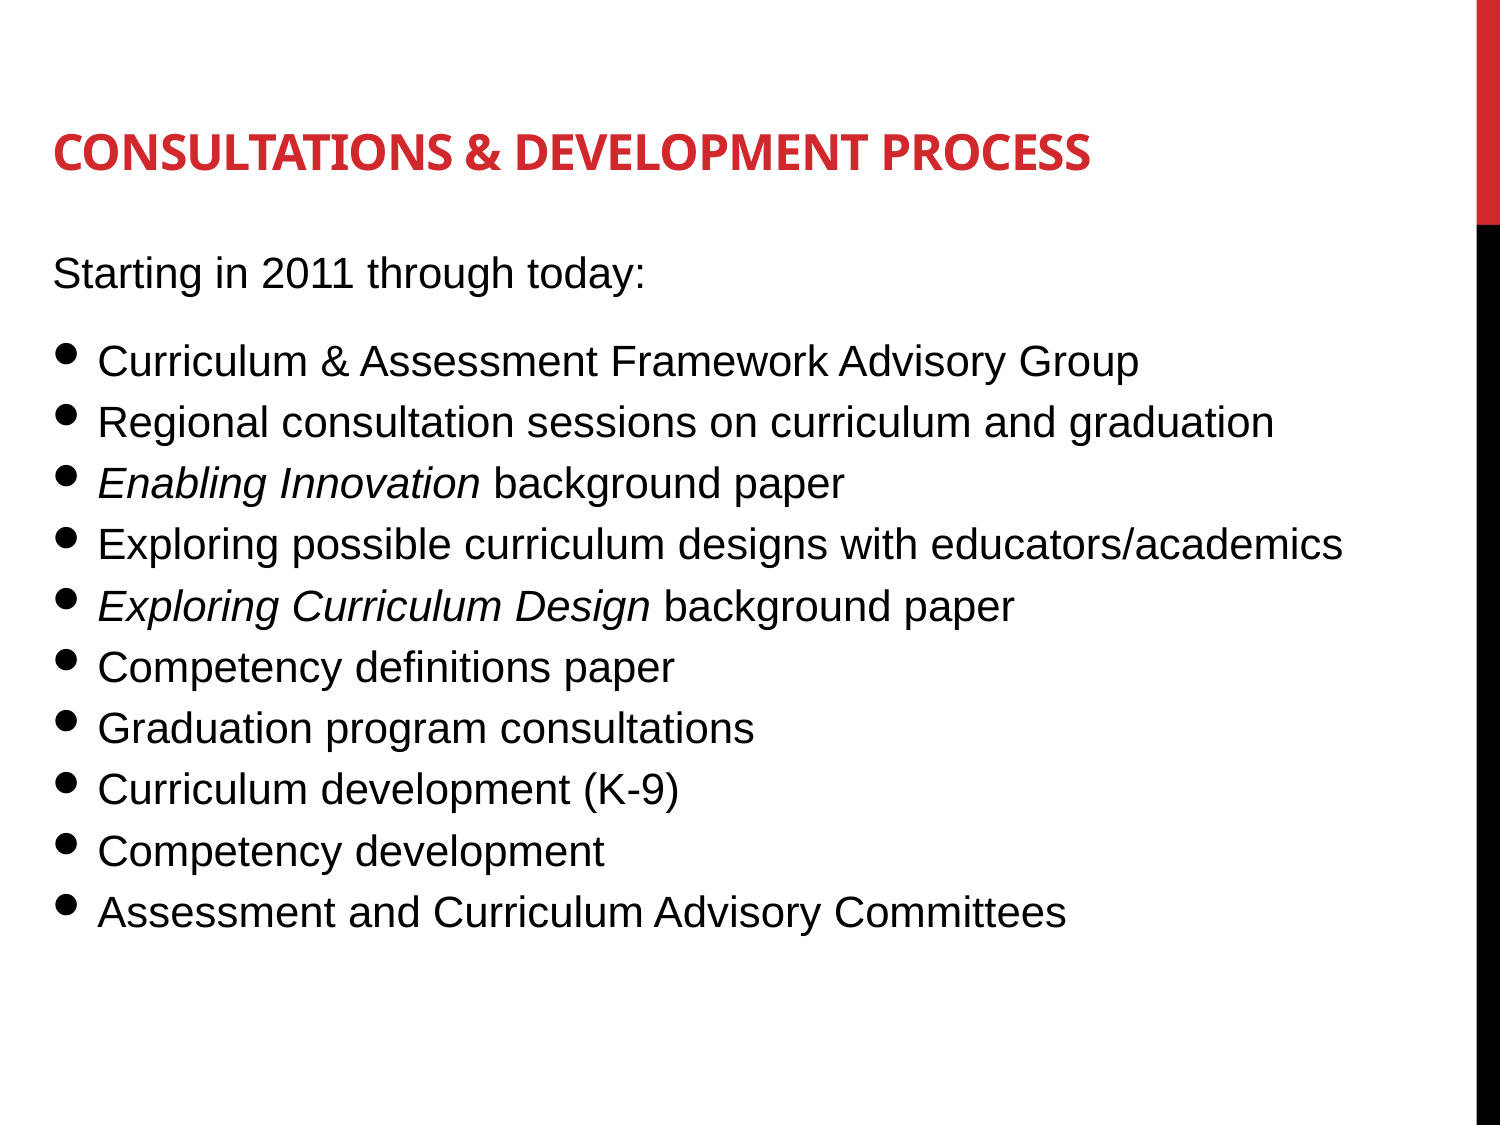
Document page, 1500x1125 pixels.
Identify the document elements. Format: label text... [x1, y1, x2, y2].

text_box Starting in 2011 through today: Curriculum & Assessment Framework Advisory Group Regional consultation sessions on curriculum and graduation Enabling Innovation background paper Exploring possible curriculum designs with educators/academics Exploring Curriculum Design background paper Competency definitions paper Graduation program consultations Curriculum development (K-9) Competency development Assessment and Curriculum Advisory Committees [37, 237, 1450, 1000]
title Consultations & Development Process [37, 37, 1500, 188]
